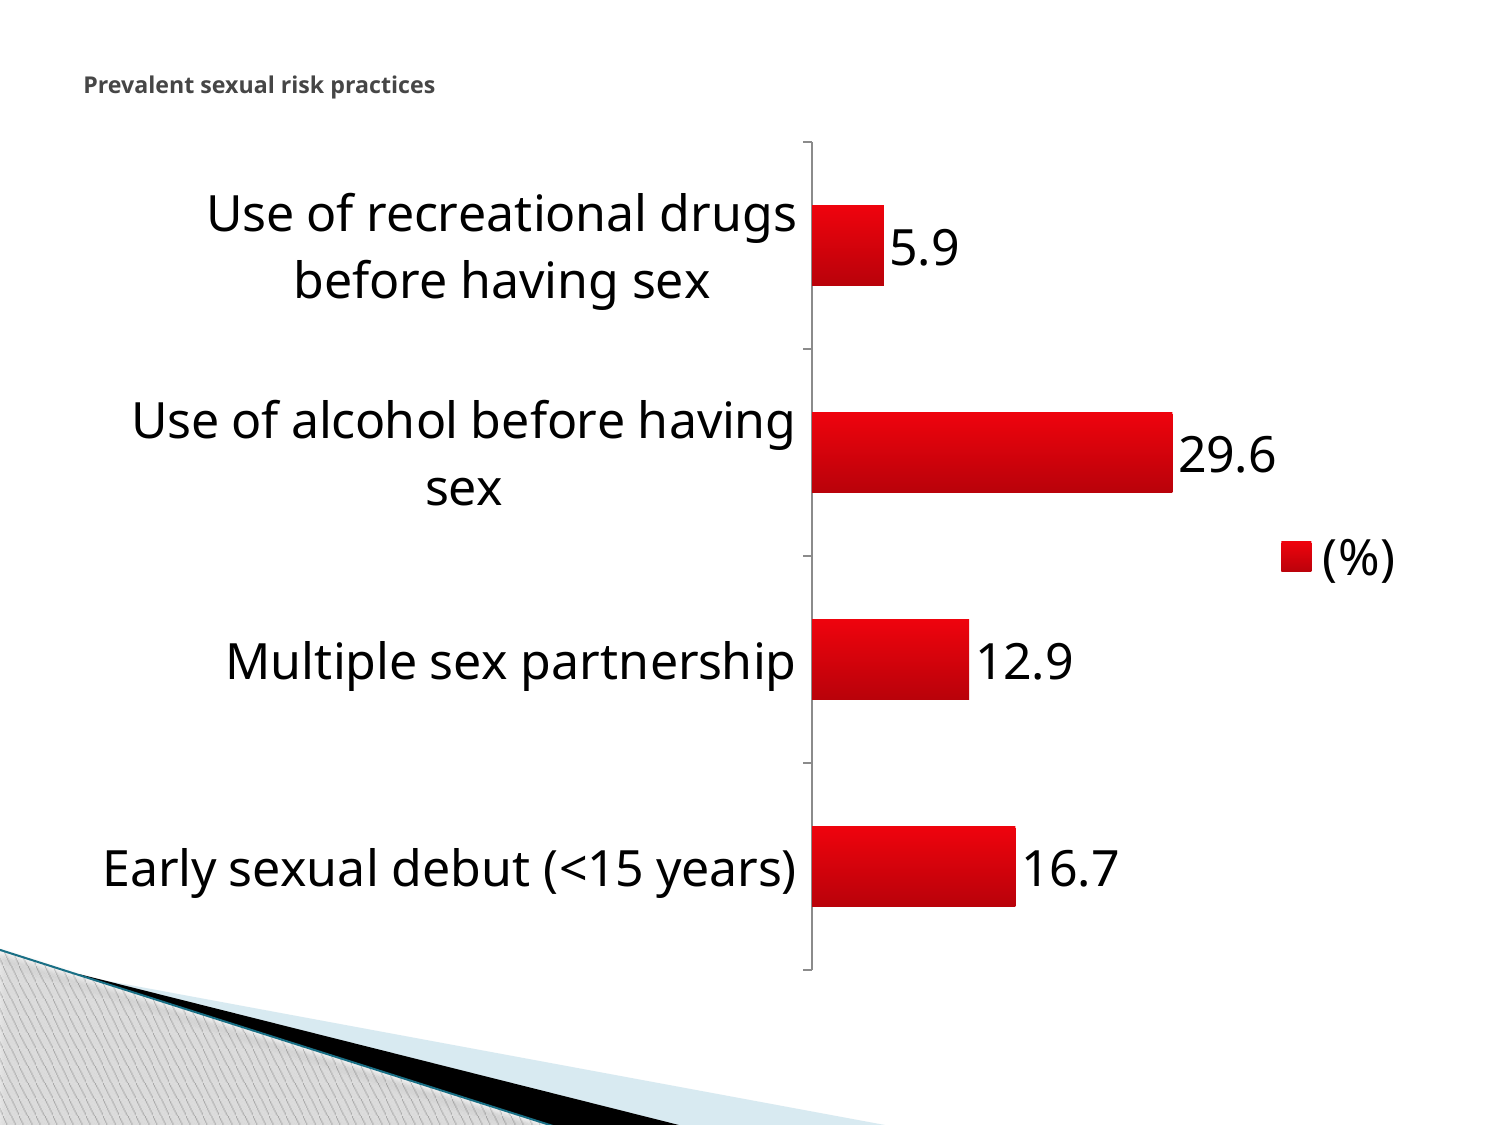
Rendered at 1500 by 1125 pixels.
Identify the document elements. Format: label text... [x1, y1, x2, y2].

chart [74, 124, 1426, 988]
title Prevalent sexual risk practices [62, 24, 1413, 155]
